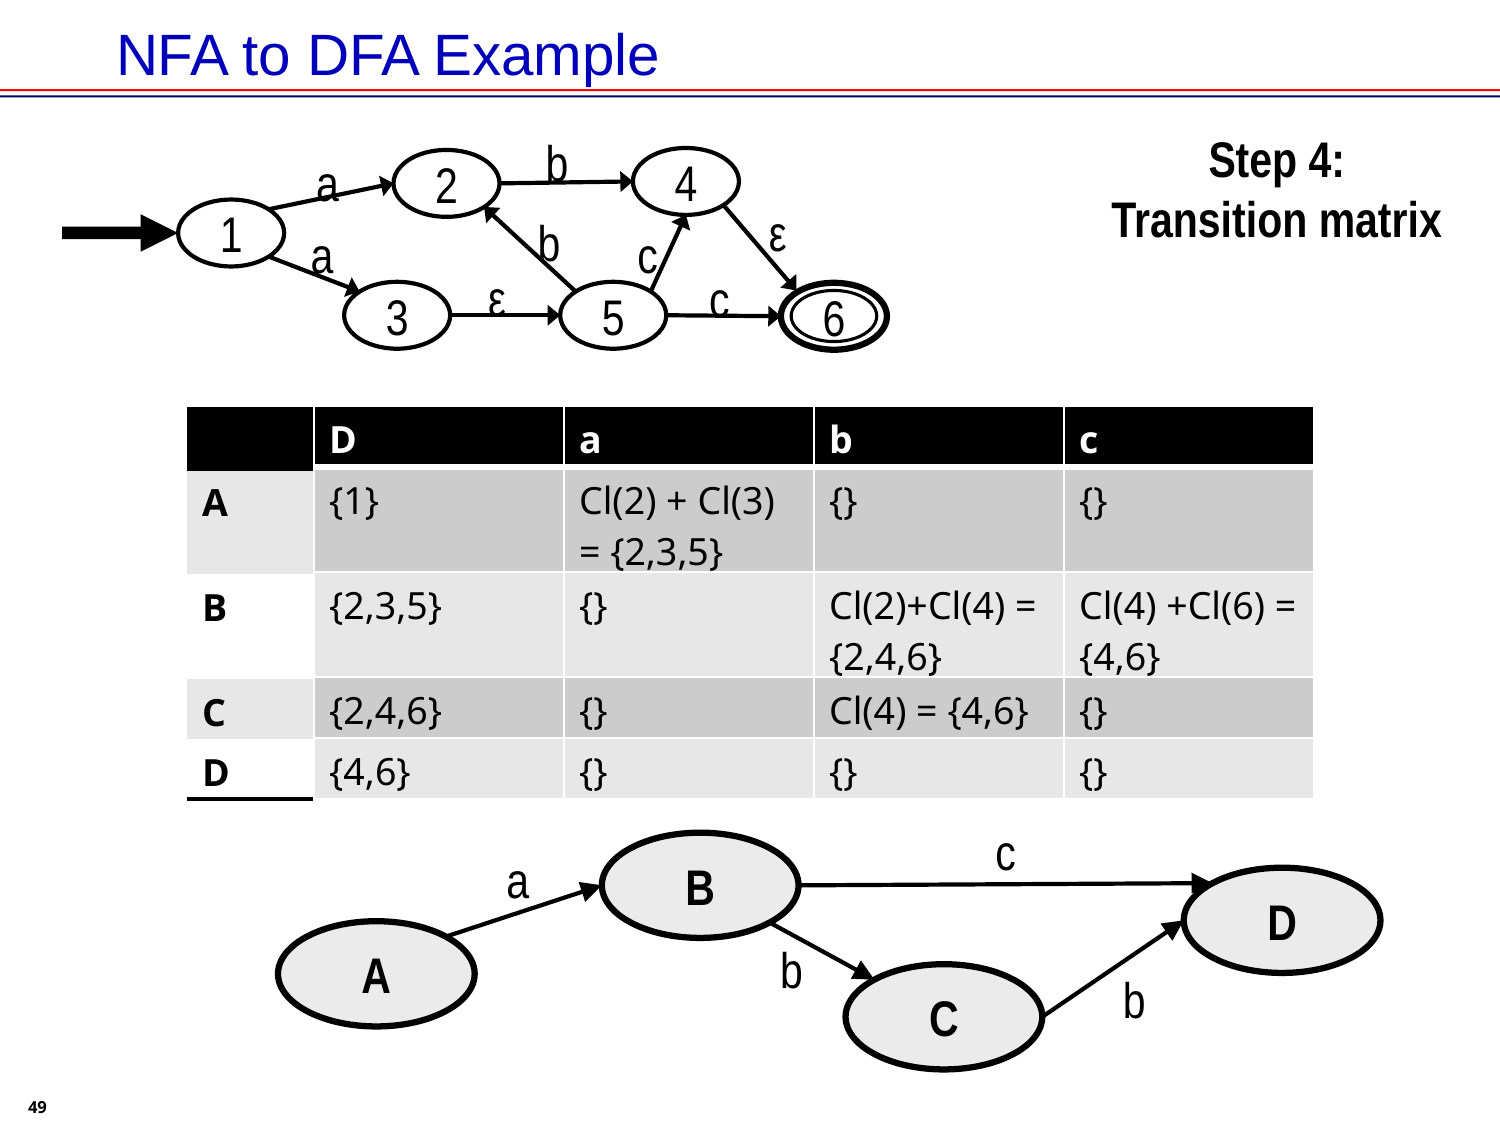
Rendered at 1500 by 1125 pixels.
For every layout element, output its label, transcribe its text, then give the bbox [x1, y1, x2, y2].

table_cell B [187, 574, 313, 679]
table_header D [315, 407, 563, 464]
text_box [277, 812, 1381, 1070]
table_cell {} [565, 678, 813, 737]
table_cell Cl(2) + Cl(3) = {2,3,5} [565, 470, 813, 571]
table_cell {4,6} [315, 739, 563, 798]
table_header a [565, 407, 813, 464]
slide_number 49 [0, 1089, 63, 1125]
table_cell {} [1065, 739, 1313, 798]
table_cell {} [565, 739, 813, 798]
table_cell Cl(2)+Cl(4) = {2,4,6} [815, 573, 1063, 676]
table_header [187, 411, 313, 467]
table_cell {} [1065, 470, 1313, 571]
table_cell {2,4,6} [315, 678, 563, 737]
table_cell A [187, 471, 313, 574]
table_cell {1} [315, 470, 563, 571]
table_cell Cl(4) +Cl(6) = {4,6} [1065, 573, 1313, 676]
table_cell D [187, 739, 313, 797]
table_cell {2,3,5} [315, 573, 563, 676]
table_cell C [187, 679, 313, 739]
table_header b [815, 407, 1063, 464]
table_header c [1065, 407, 1313, 464]
table_cell Cl(4) = {4,6} [815, 678, 1063, 737]
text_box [61, 124, 888, 350]
table_cell {} [815, 470, 1063, 571]
table_cell {} [1065, 678, 1313, 737]
table_cell {} [565, 573, 813, 676]
text_box Step 4: Transition matrix [1096, 119, 1458, 255]
title NFA to DFA Example [100, 14, 1400, 90]
table_cell {} [815, 739, 1063, 798]
